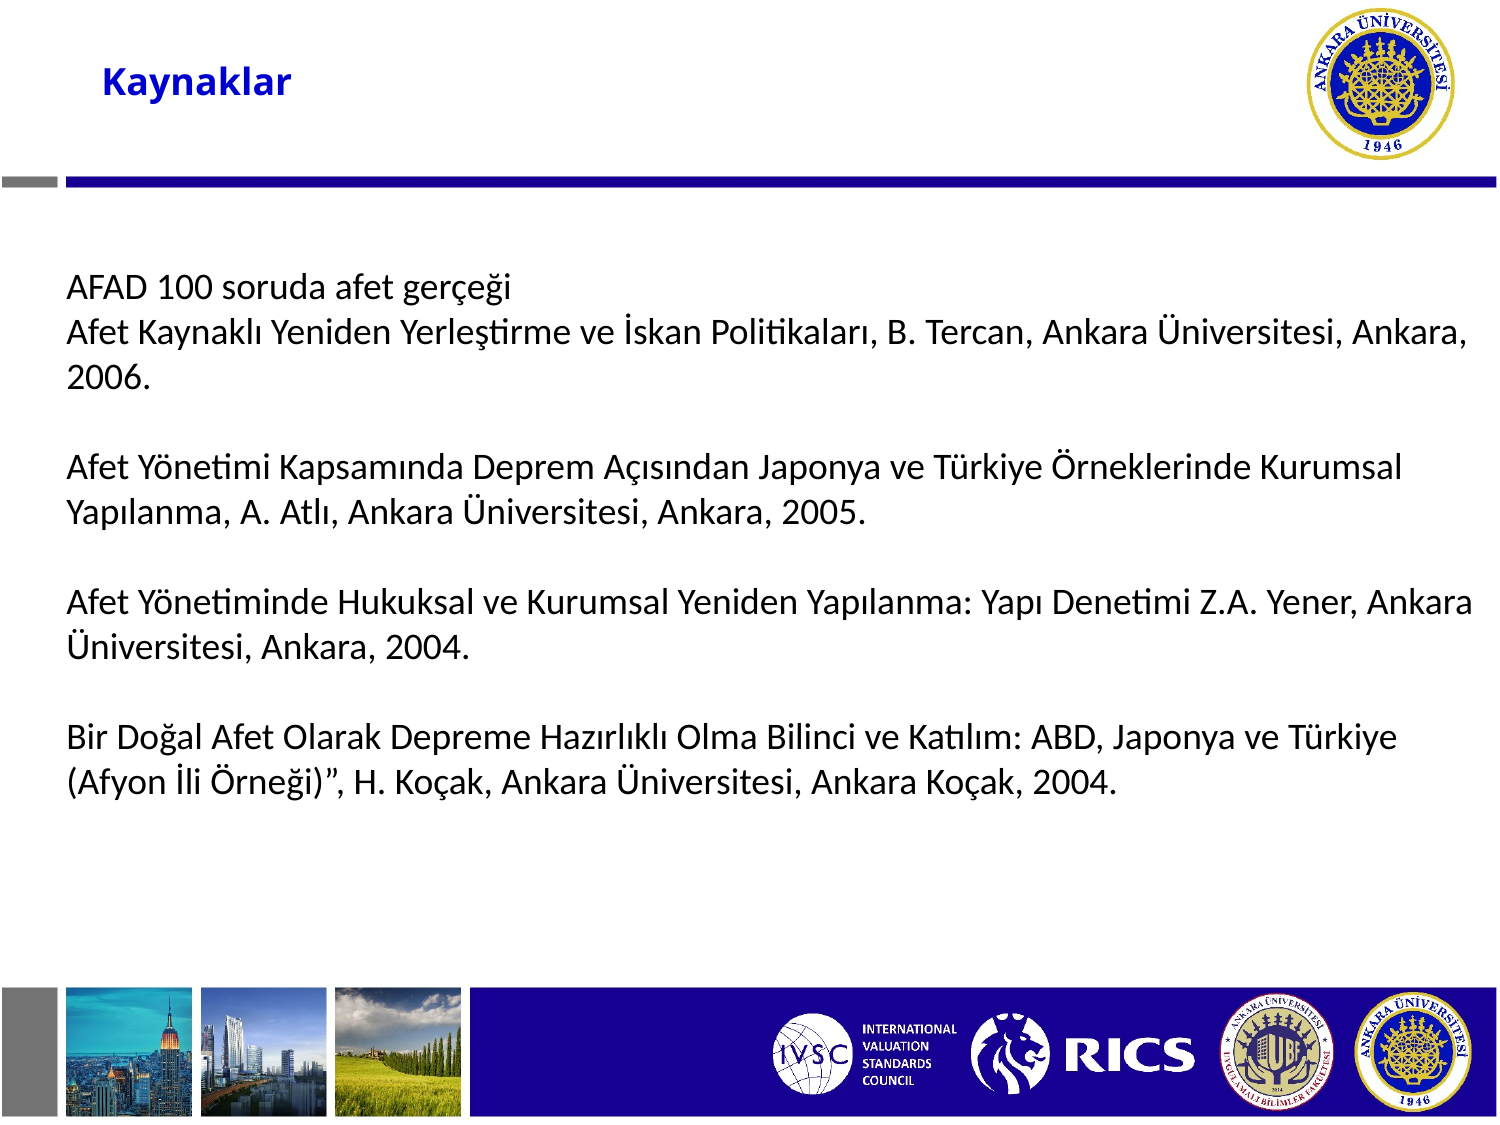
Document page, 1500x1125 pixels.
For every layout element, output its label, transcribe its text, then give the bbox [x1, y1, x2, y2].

text_box Kaynaklar [86, 50, 837, 111]
text_box AFAD 100 soruda afet gerçeği Afet Kaynaklı Yeniden Yerleştirme ve İskan Politikaları, B. Tercan, Ankara Üniversitesi, Ankara, 2006. Afet Yönetimi Kapsamında Deprem Açısından Japonya ve Türkiye Örneklerinde Kurumsal Yapılanma, A. Atlı, Ankara Üniversitesi, Ankara, 2005. Afet Yönetiminde Hukuksal ve Kurumsal Yeniden Yapılanma: Yapı Denetimi Z.A. Yener, Ankara Üniversitesi, Ankara, 2004. Bir Doğal Afet Olarak Depreme Hazırlıklı Olma Bilinci ve Katılım: ABD, Japonya ve Türkiye (Afyon İli Örneği)”, H. Koçak, Ankara Üniversitesi, Ankara Koçak, 2004. [51, 254, 1500, 810]
picture [2, 0, 1497, 1121]
